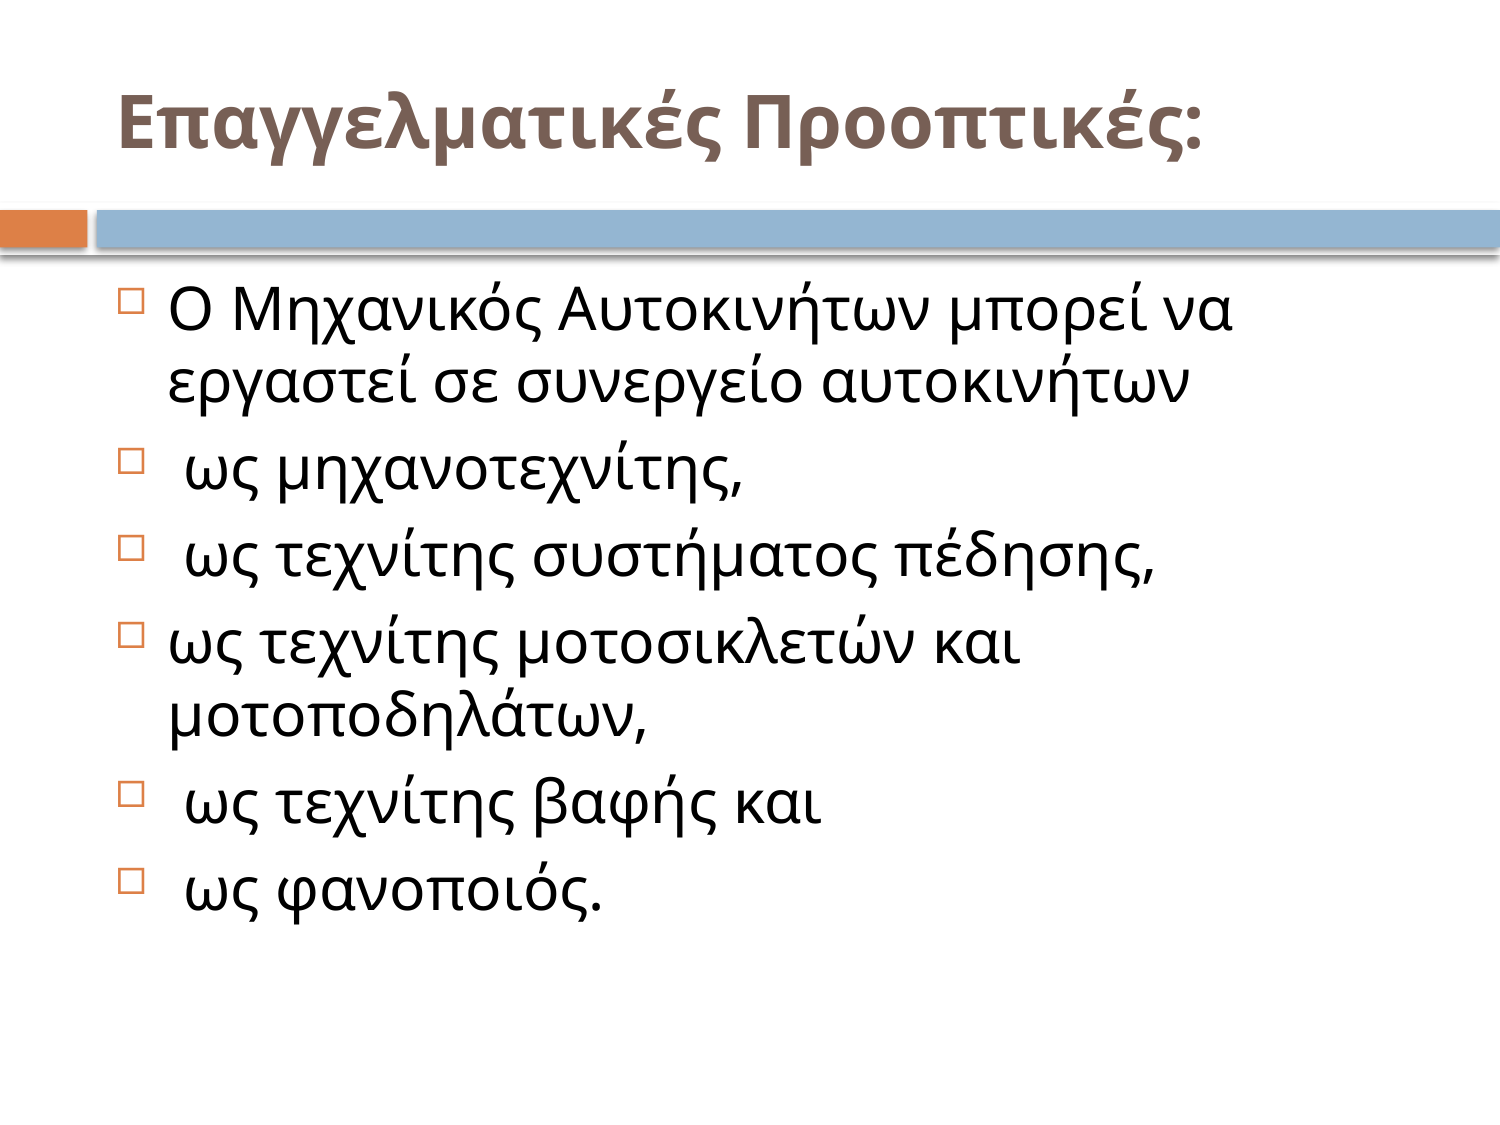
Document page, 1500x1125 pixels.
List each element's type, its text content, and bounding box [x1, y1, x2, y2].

title Επαγγελματικές Προοπτικές: [100, 37, 1438, 200]
list Ο Μηχανικός Αυτοκινήτων μπορεί να εργαστεί σε συνεργείο αυτοκινήτων ως μηχανοτεχνίτης, ως τεχνίτης συστήματος πέδησης, ως τεχνίτης μοτοσικλετών και μοτοποδηλάτων, ως τεχνίτης βαφής και ως φανοποιός. [100, 262, 1438, 1000]
